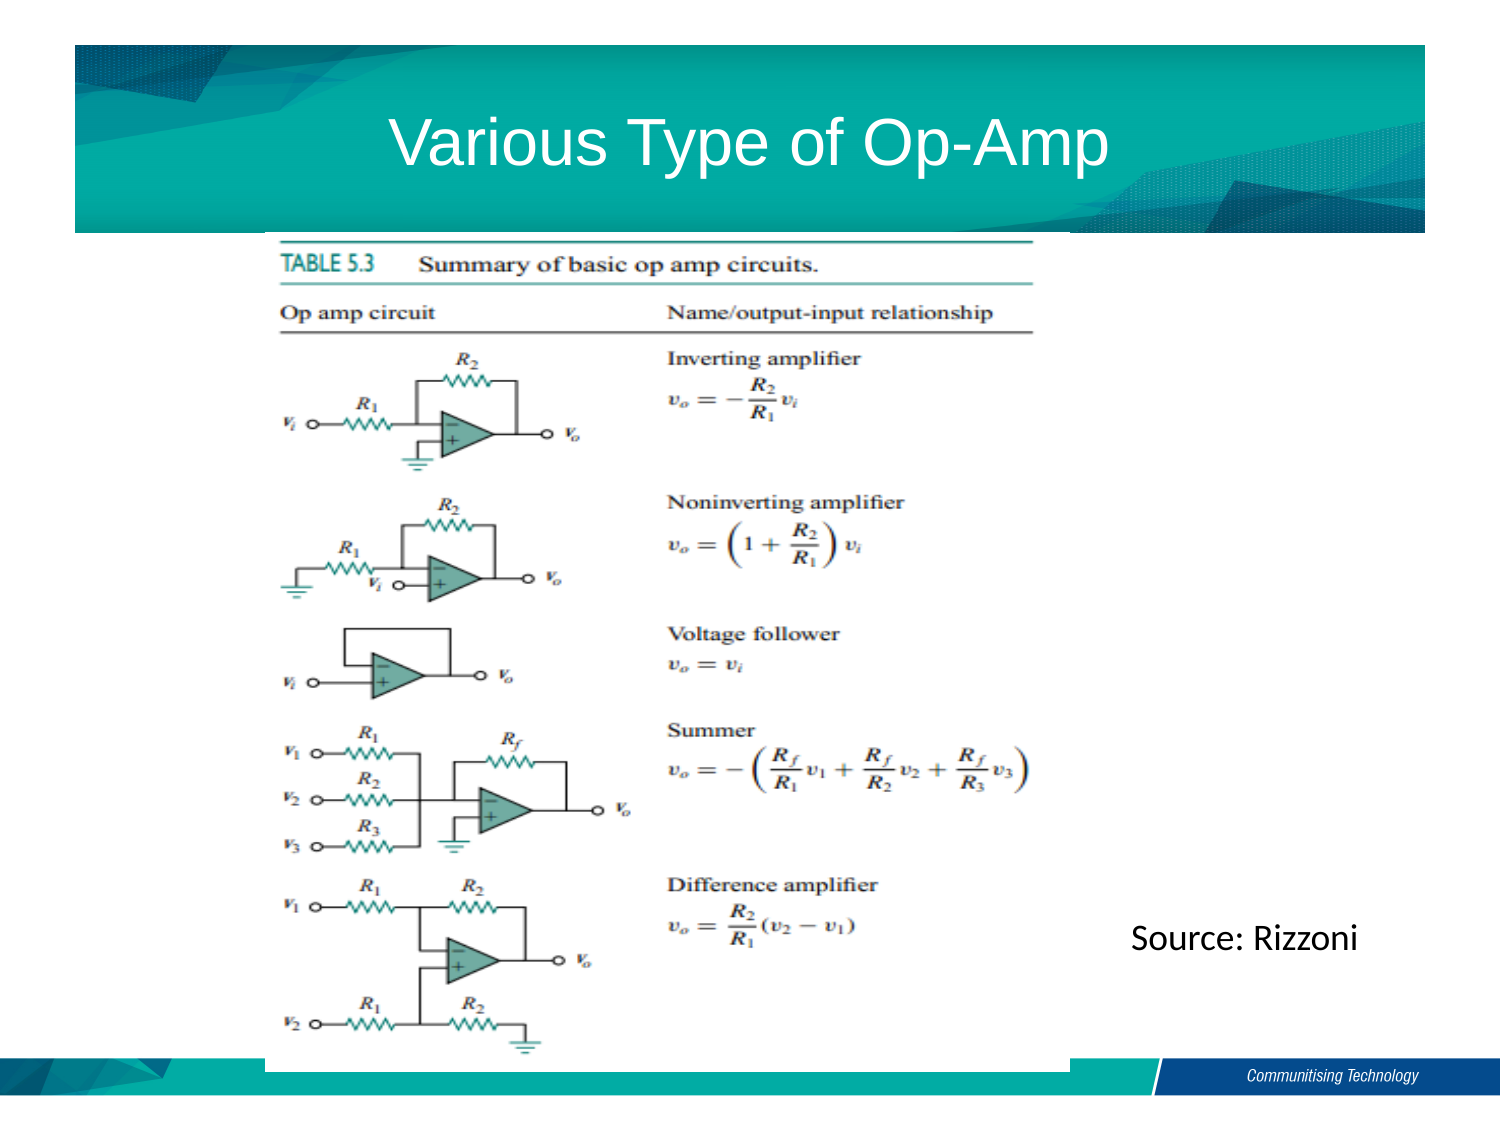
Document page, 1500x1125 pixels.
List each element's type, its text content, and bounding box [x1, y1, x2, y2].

text_box Source: Rizzoni [1116, 905, 1471, 965]
title Various Type of Op-Amp [75, 45, 1425, 233]
picture [0, 0, 1500, 1125]
